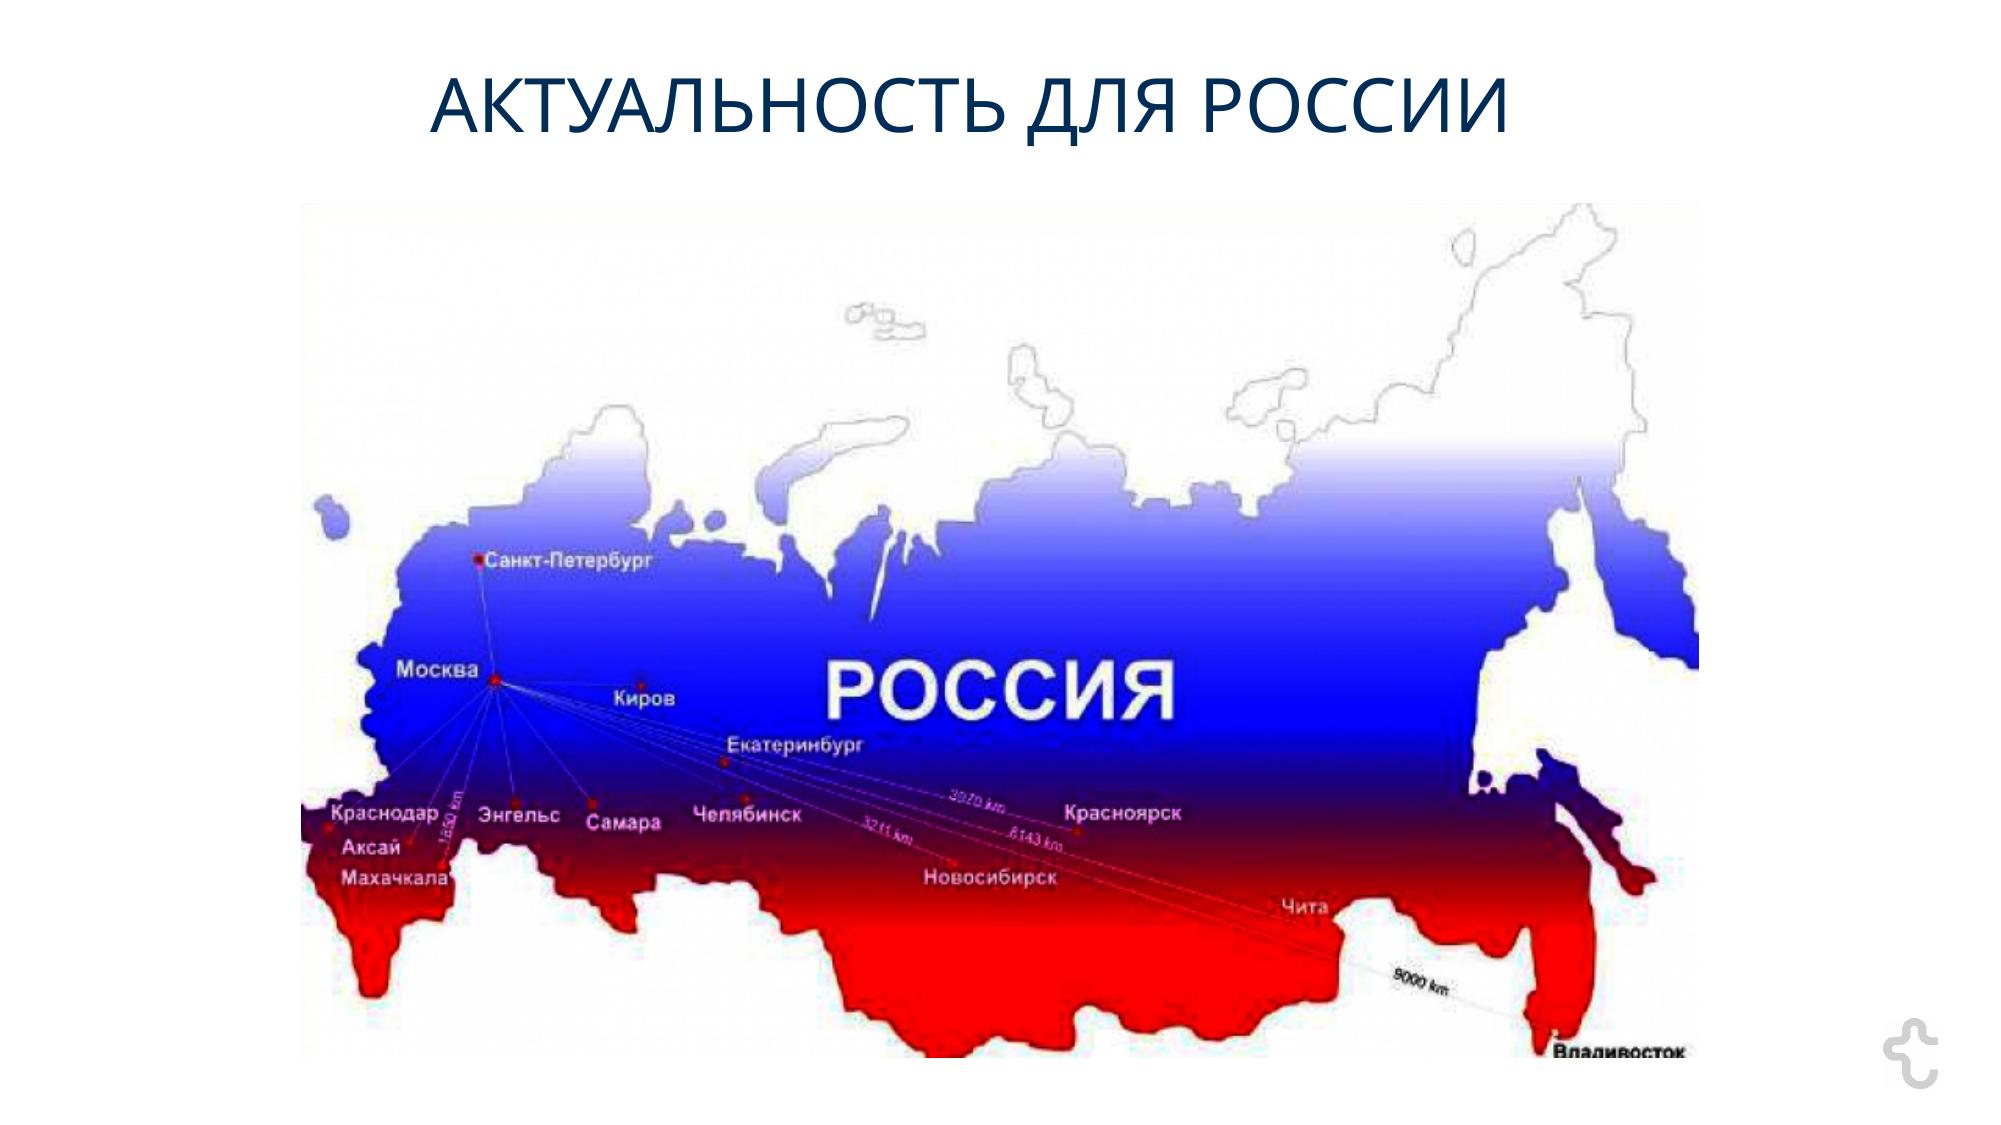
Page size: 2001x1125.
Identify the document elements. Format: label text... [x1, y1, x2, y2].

title АКТУАЛЬНОСТЬ ДЛЯ РОССИИ [224, 0, 1719, 218]
picture [301, 203, 1699, 1058]
